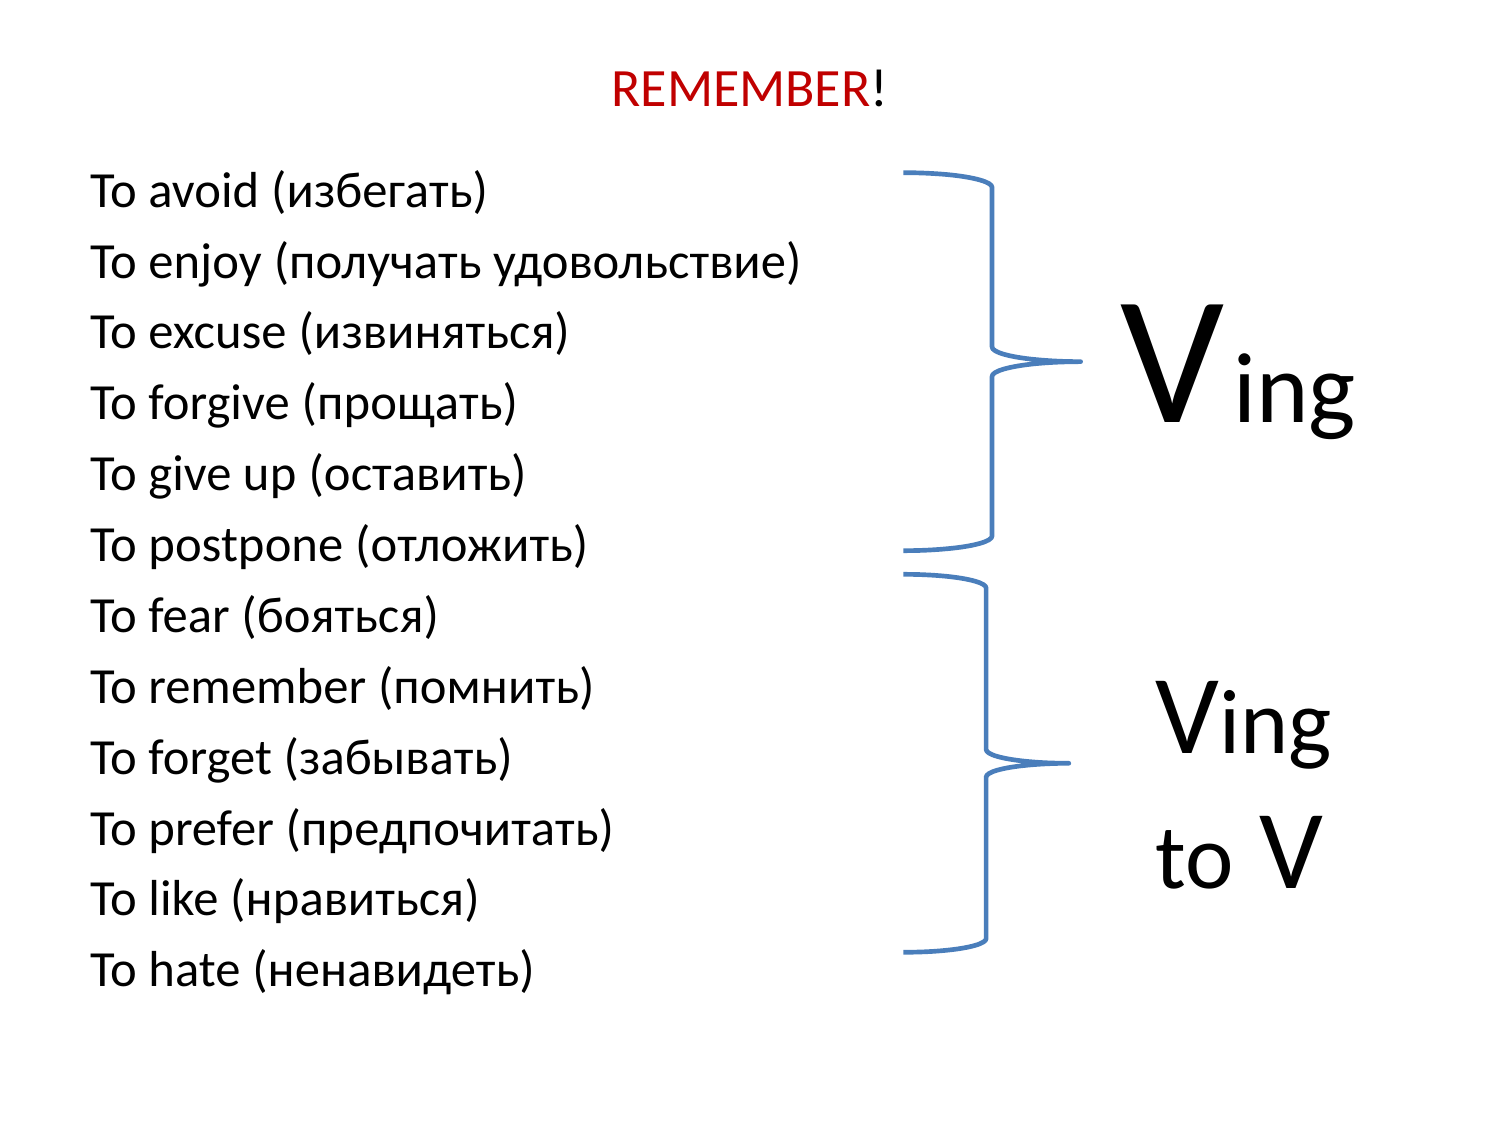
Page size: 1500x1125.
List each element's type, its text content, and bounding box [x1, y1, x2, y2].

title REMEMBER! [75, 45, 1425, 126]
list To avoid (избегать) To enjoy (получать удовольствие) To excuse (извиняться) To forgive (прощать) To give up (оставить) To postpone (отложить) To fear (бояться) To remember (помнить) To forget (забывать) To prefer (предпочитать) To like (нравиться) To hate (ненавидеть) [75, 149, 1425, 1005]
text_box [903, 171, 1082, 552]
text_box V ing [1105, 231, 1371, 467]
text_box Ving to V [1140, 633, 1347, 919]
text_box [903, 573, 1070, 954]
